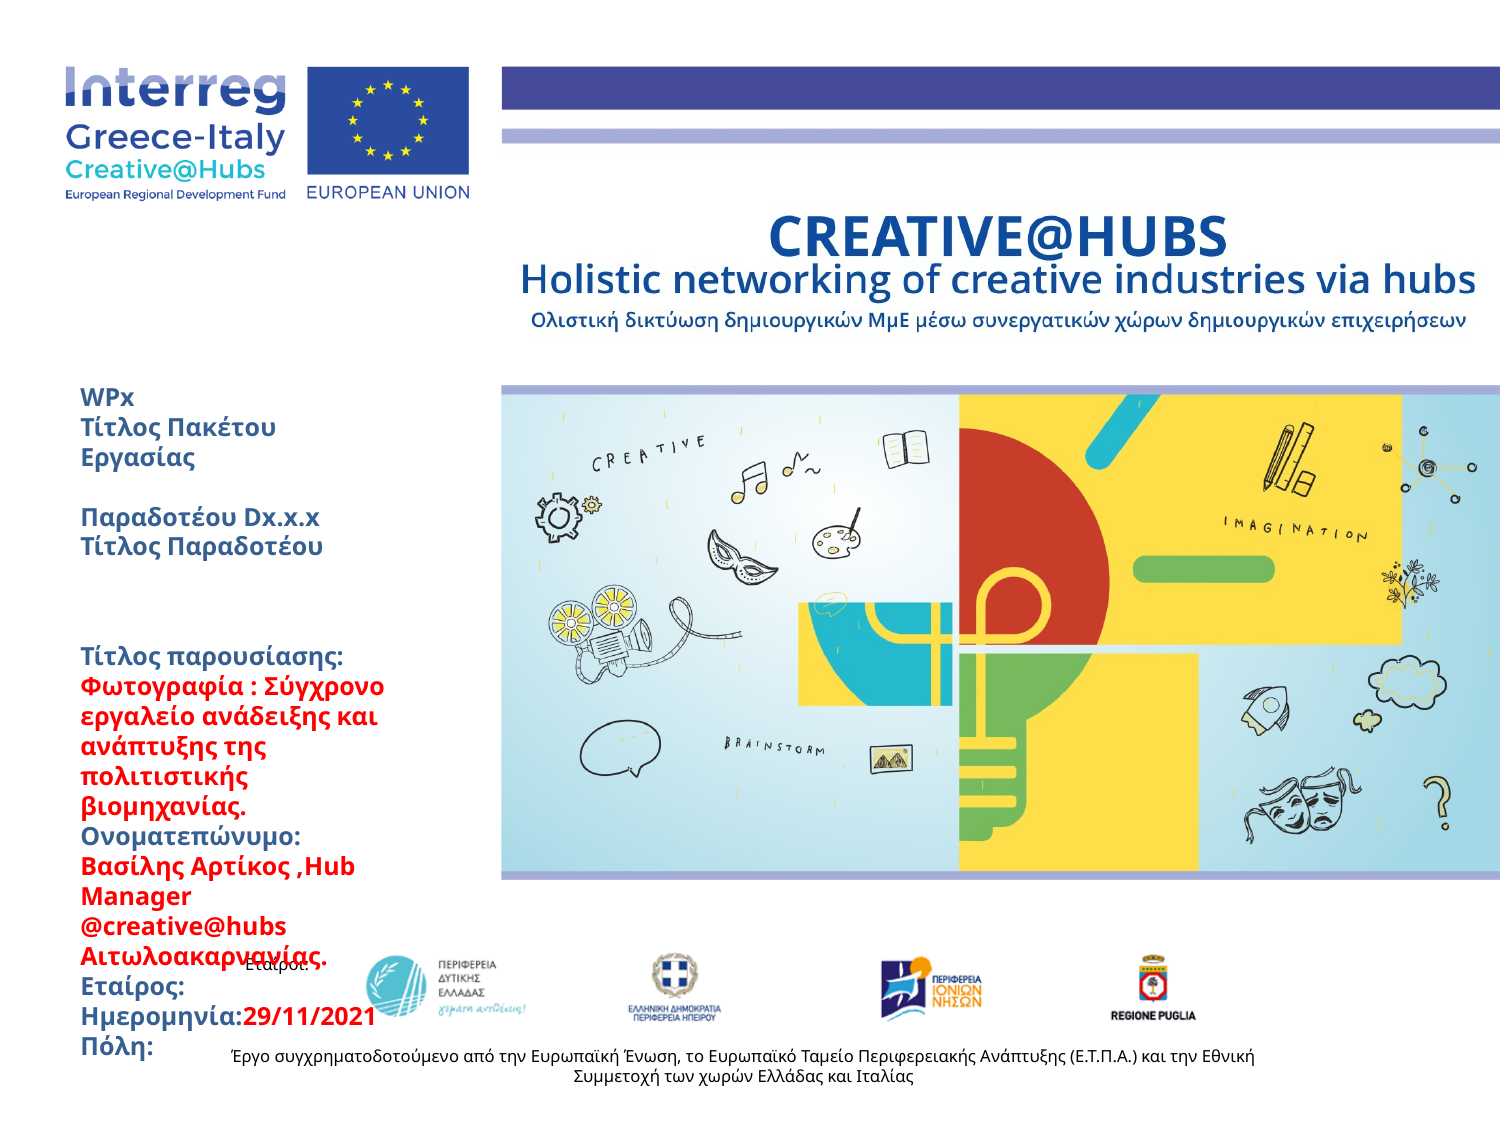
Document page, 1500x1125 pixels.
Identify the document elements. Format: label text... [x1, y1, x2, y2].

text_box Έργο συγχρηματοδοτούμενο από την Ευρωπαϊκή Ένωση, το Ευρωπαϊκό Ταμείο Περιφερειακής Ανάπτυξης (Ε.Τ.Π.Α.) και την Εθνική Συμμετοχή των χωρών Ελλάδας και Ιταλίας [212, 1038, 1276, 1094]
picture [52, 54, 476, 210]
text_box WPx Τίτλος Πακέτου Εργασίας Παραδοτέου Dx.x.x Τίτλος Παραδοτέου [65, 373, 387, 569]
text_box Τίτλος παρουσίασης: Φωτογραφία : Σύγχρονο εργαλείο ανάδειξης και ανάπτυξης της πολιτιστικής βιομηχανίας. Ονοματεπώνυμο: Βασίλης Αρτίκος ,Hub Manager @creative@hubs Αιτωλοακαρνανίας. Εταίρος: Ημερομηνία:29/11/2021 Πόλη: [65, 633, 420, 1068]
picture [362, 946, 1211, 1036]
picture [501, 66, 1500, 153]
picture [501, 204, 1488, 337]
picture [501, 385, 1500, 880]
